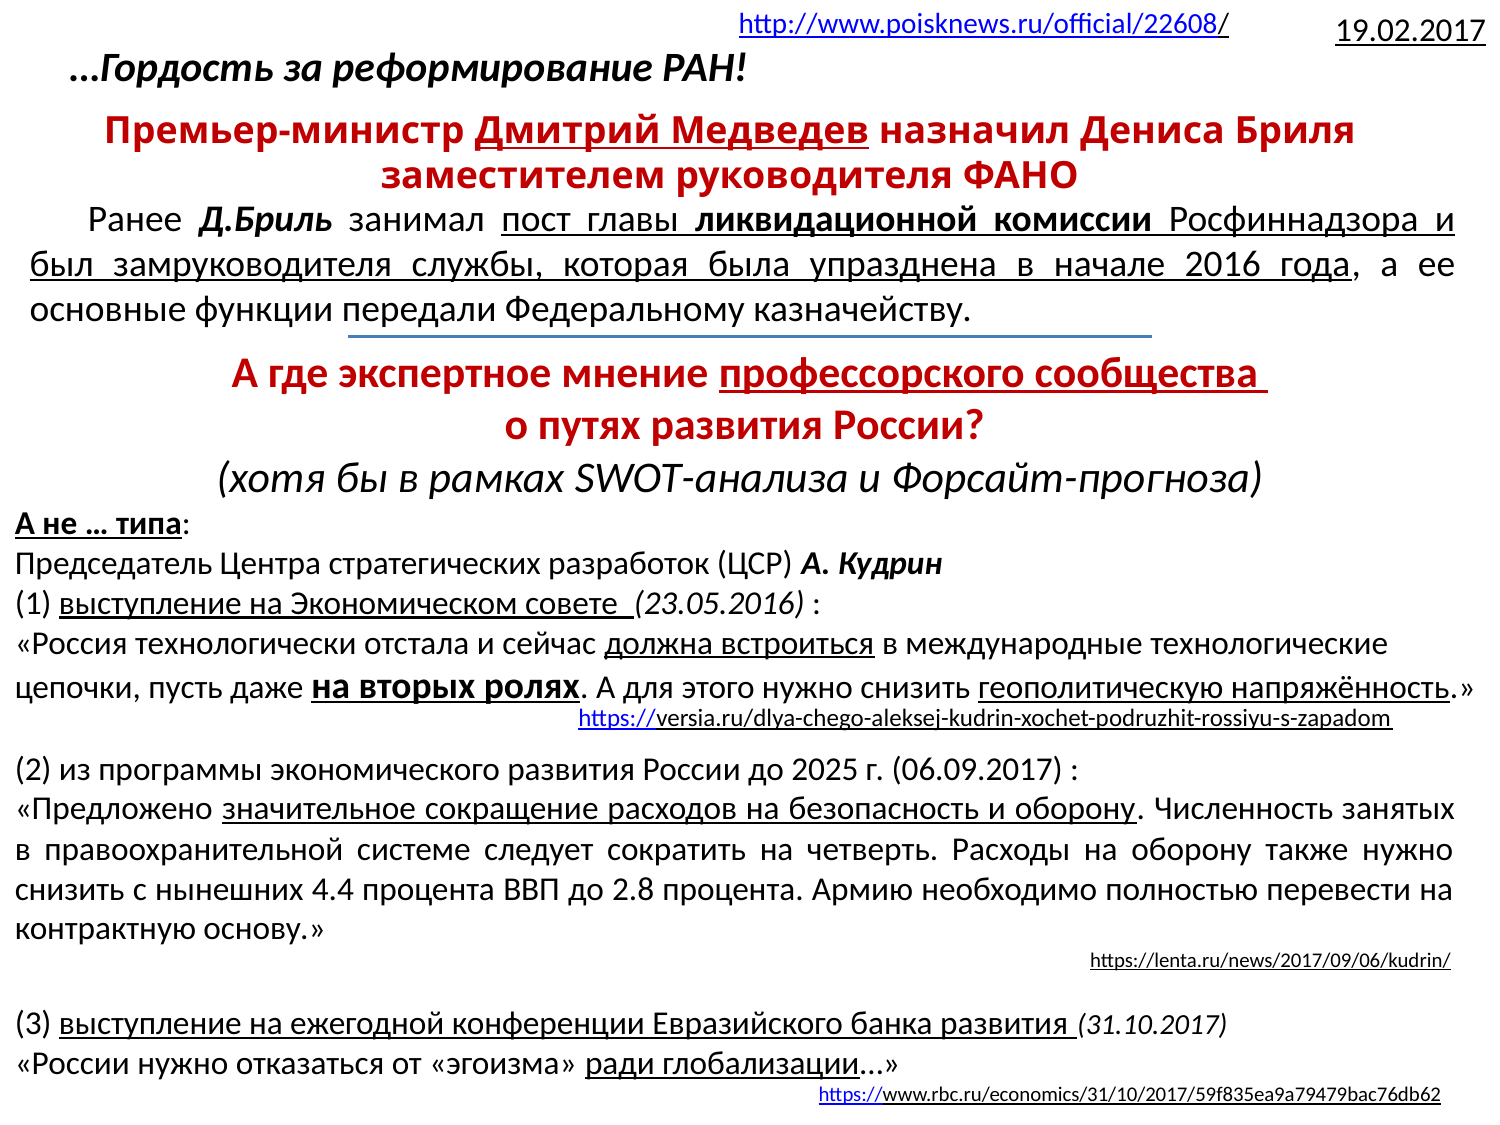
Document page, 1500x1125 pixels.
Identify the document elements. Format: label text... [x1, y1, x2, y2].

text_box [0, 335, 1500, 1116]
text_box http://www.poisknews.ru/official/22608/ [723, 0, 1251, 48]
text_box Ранее Д.Бриль занимал пост главы ликвидационной комиссии Росфиннадзора и был замруководителя службы, которая была упразднена в начале 2016 года, а ее основные функции передали Федеральному казначейству. [14, 186, 1471, 334]
text_box …Гордость за реформирование РАН! [55, 32, 763, 97]
text_box 19.02.2017 [1288, 0, 1500, 56]
text_box Премьер-министр Дмитрий Медведев назначил Дениса Бриля заместителем руководителя ФАНО [3, 98, 1457, 204]
